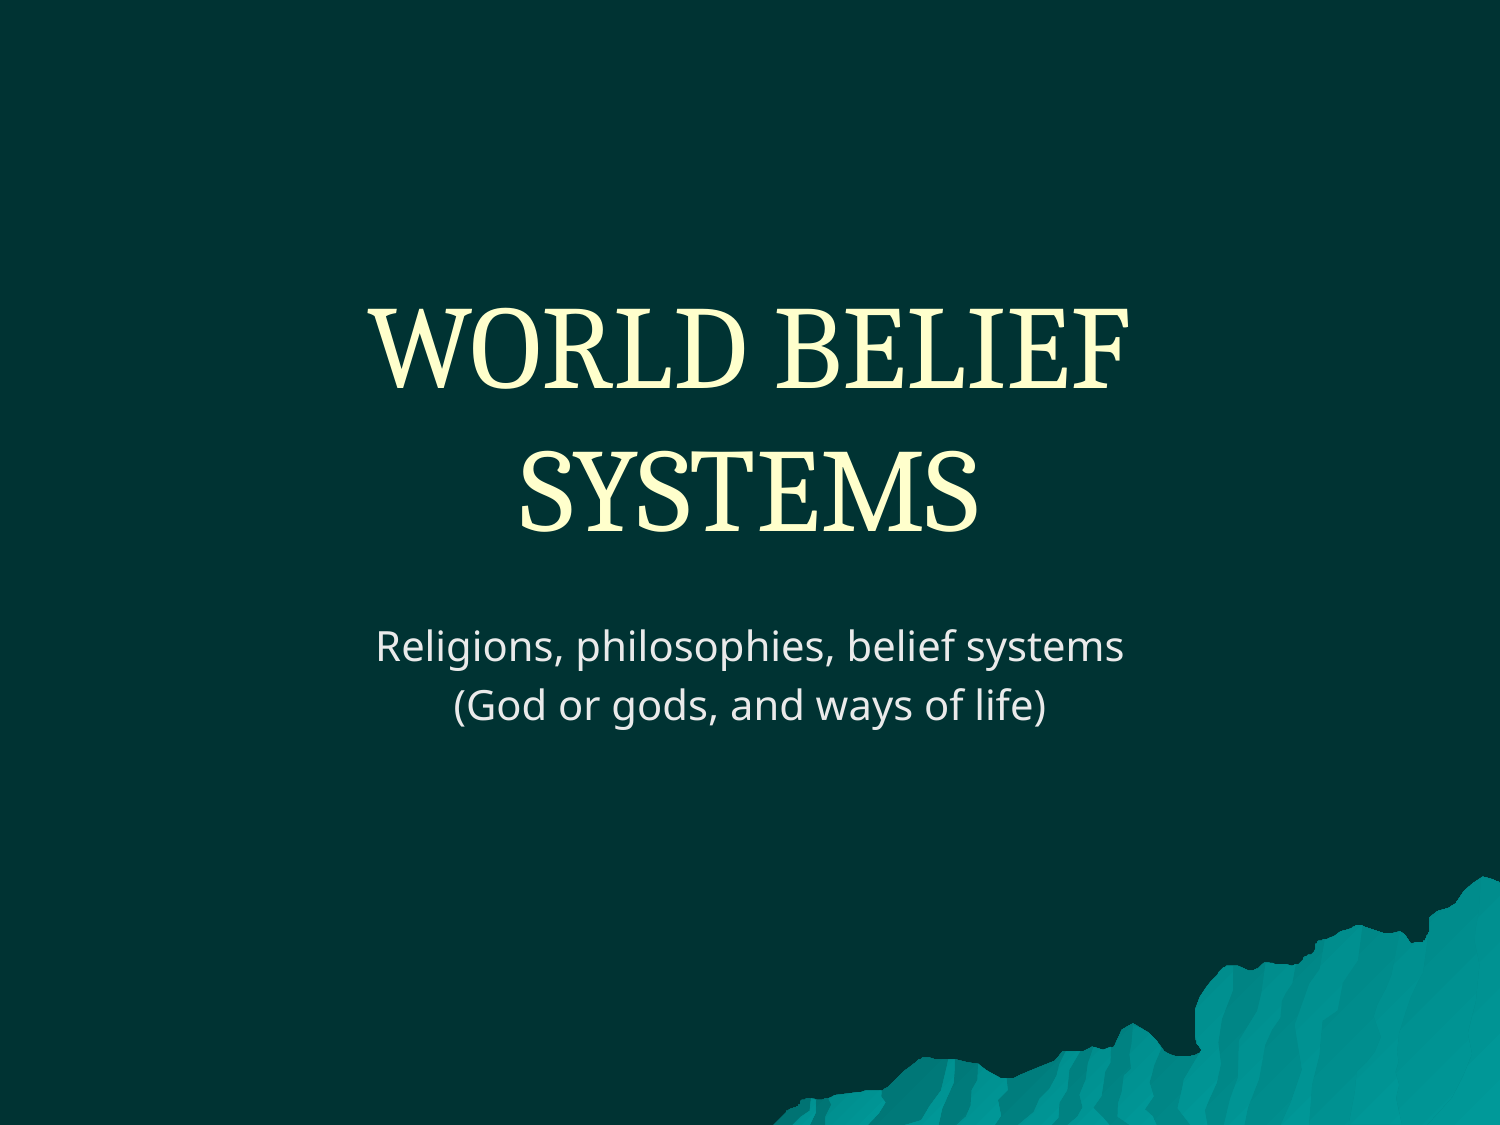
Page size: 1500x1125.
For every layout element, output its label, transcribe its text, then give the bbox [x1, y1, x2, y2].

title WORLD BELIEF SYSTEMS [112, 262, 1388, 563]
subtitle Religions, philosophies, belief systems (God or gods, and ways of life) [225, 612, 1275, 900]
